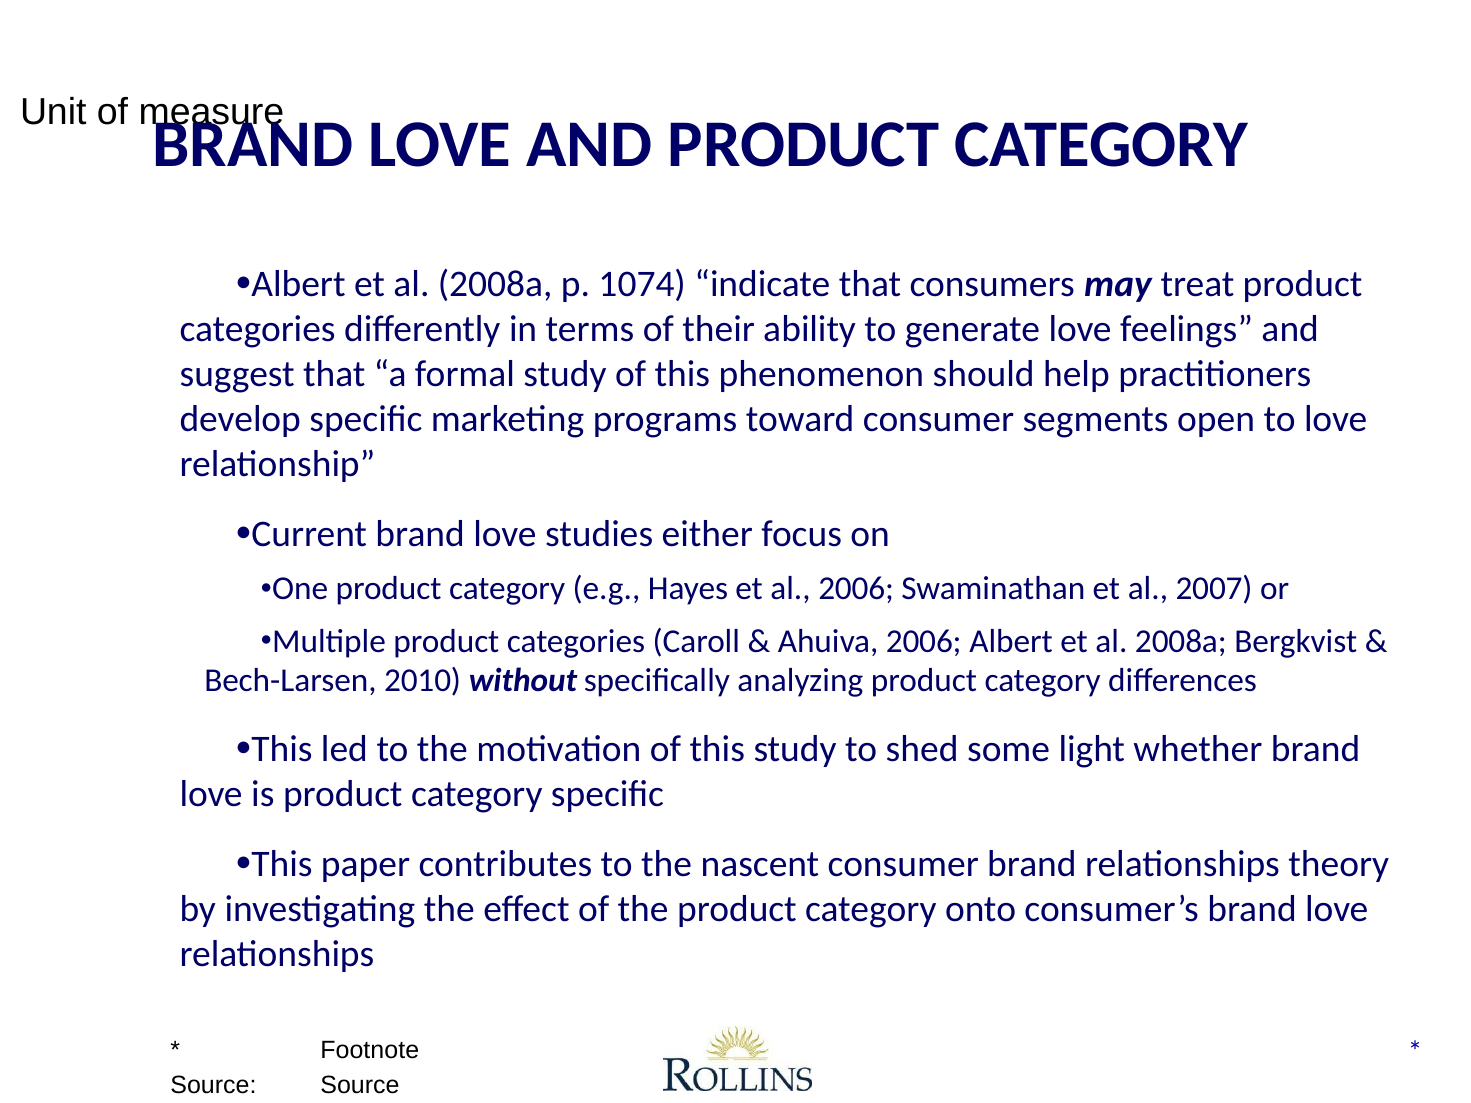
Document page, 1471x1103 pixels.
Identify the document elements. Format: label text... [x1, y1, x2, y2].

picture [663, 1026, 812, 1091]
title Brand Love and Product Category [137, 92, 1461, 277]
list Albert et al. (2008a, p. 1074) “indicate that consumers may treat product categories differently in terms of their ability to generate love feelings” and suggest that “a formal study of this phenomenon should help practitioners develop specific marketing programs toward consumer segments open to love relationship” Current brand love studies either focus on One product category (e.g., Hayes et al., 2006; Swaminathan et al., 2007) or Multiple product categories (Caroll & Ahuiva, 2006; Albert et al. 2008a; Bergkvist & Bech-Larsen, 2010) without specifically analyzing product category differences This led to the motivation of this study to shed some light whether brand love is product category specific This paper contributes to the nascent consumer brand relationships theory by investigating the effect of the product category onto consumer’s brand love relationships [137, 251, 1411, 789]
slide_number [987, 1025, 1438, 1100]
